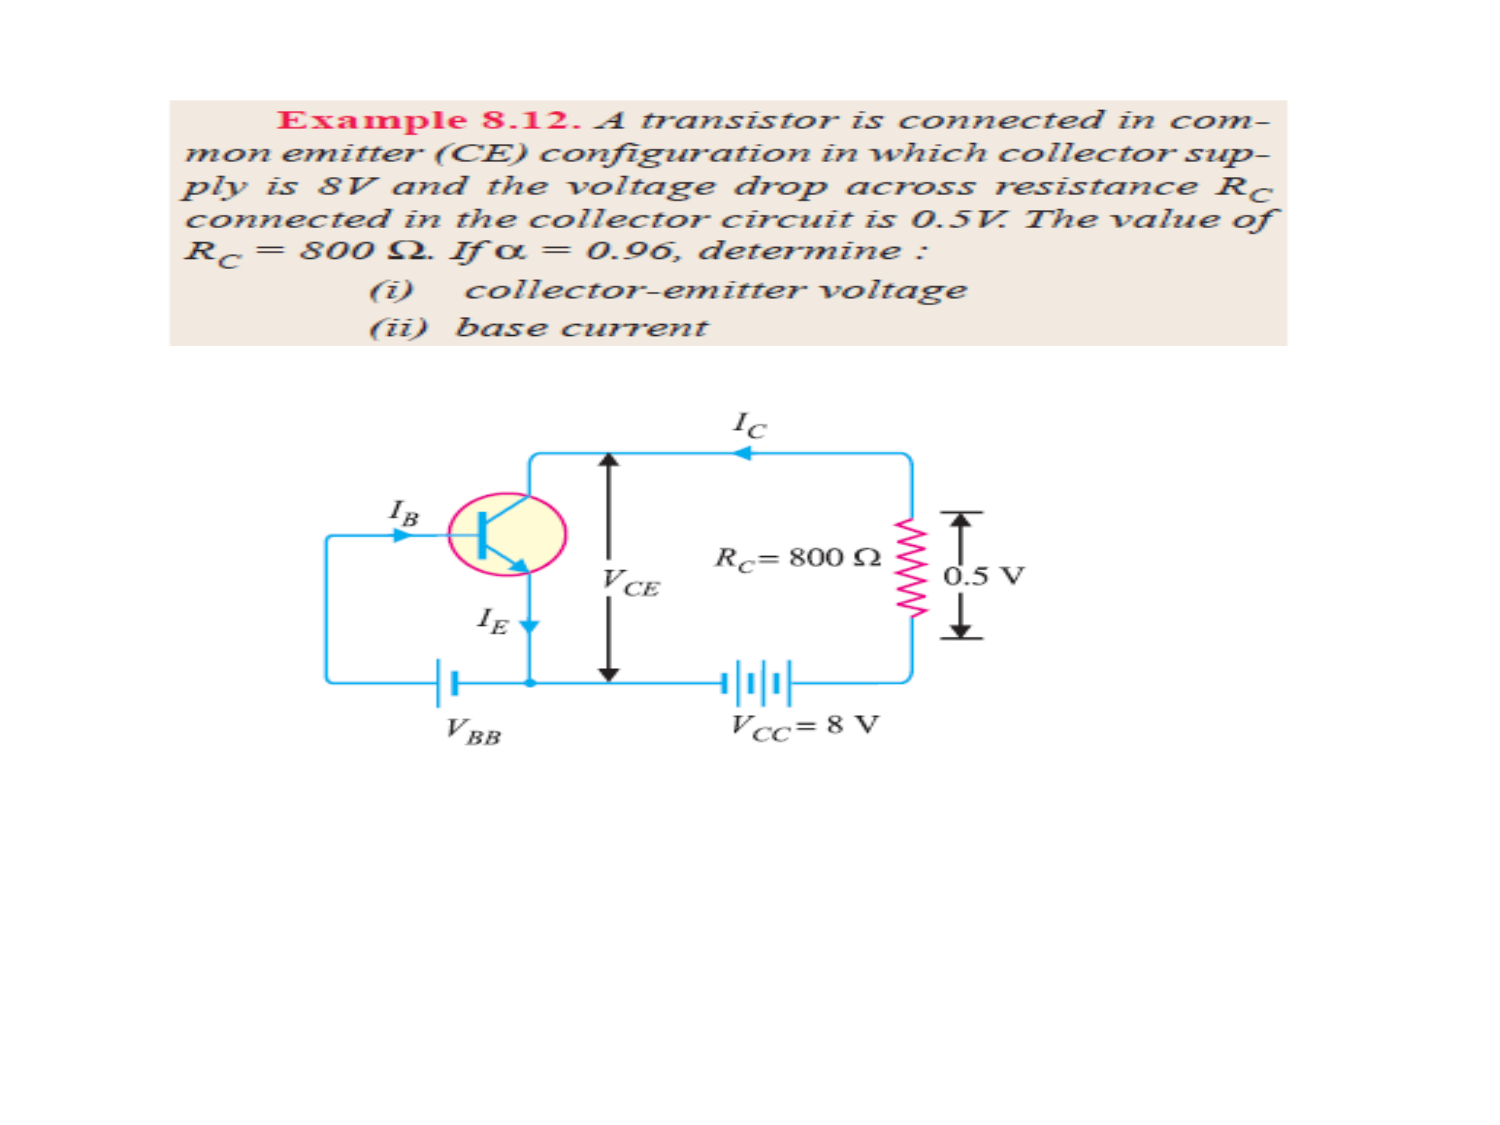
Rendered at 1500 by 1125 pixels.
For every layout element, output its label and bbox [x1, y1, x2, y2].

list [162, 99, 1301, 346]
picture [312, 404, 1076, 755]
